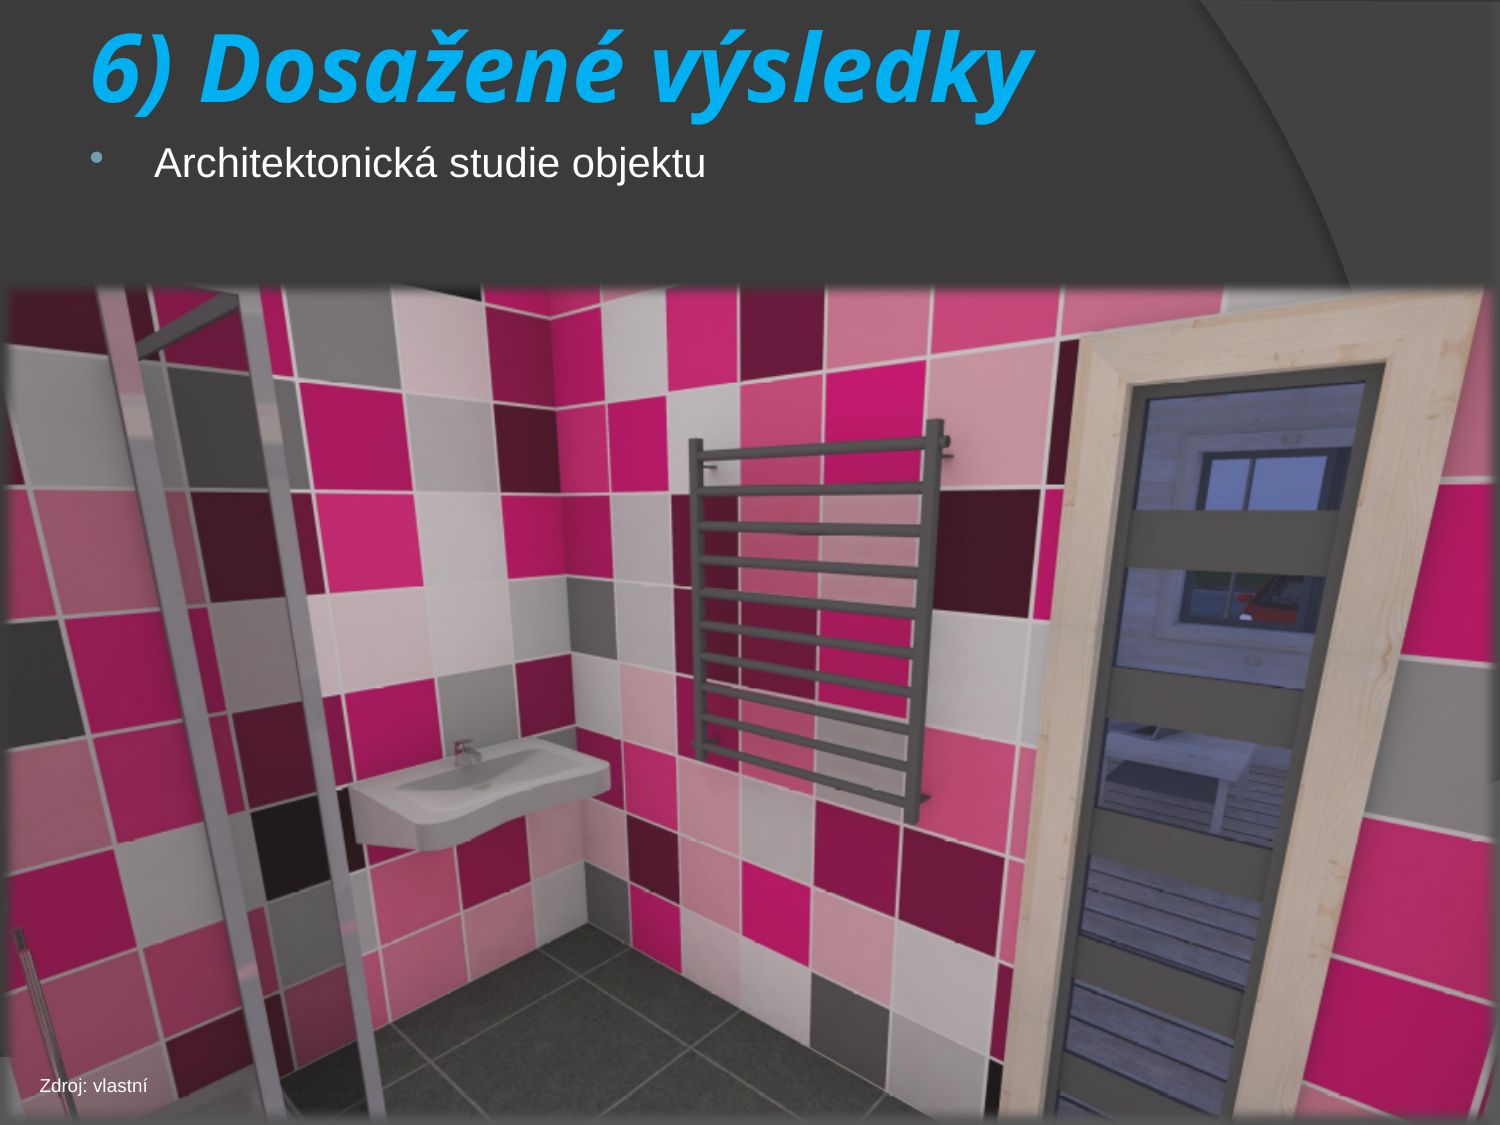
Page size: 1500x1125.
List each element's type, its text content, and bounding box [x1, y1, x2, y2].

picture [0, 280, 1500, 1125]
list Architektonická studie objektu [70, 128, 1296, 272]
title 6) Dosažené výsledky [82, 0, 1307, 129]
